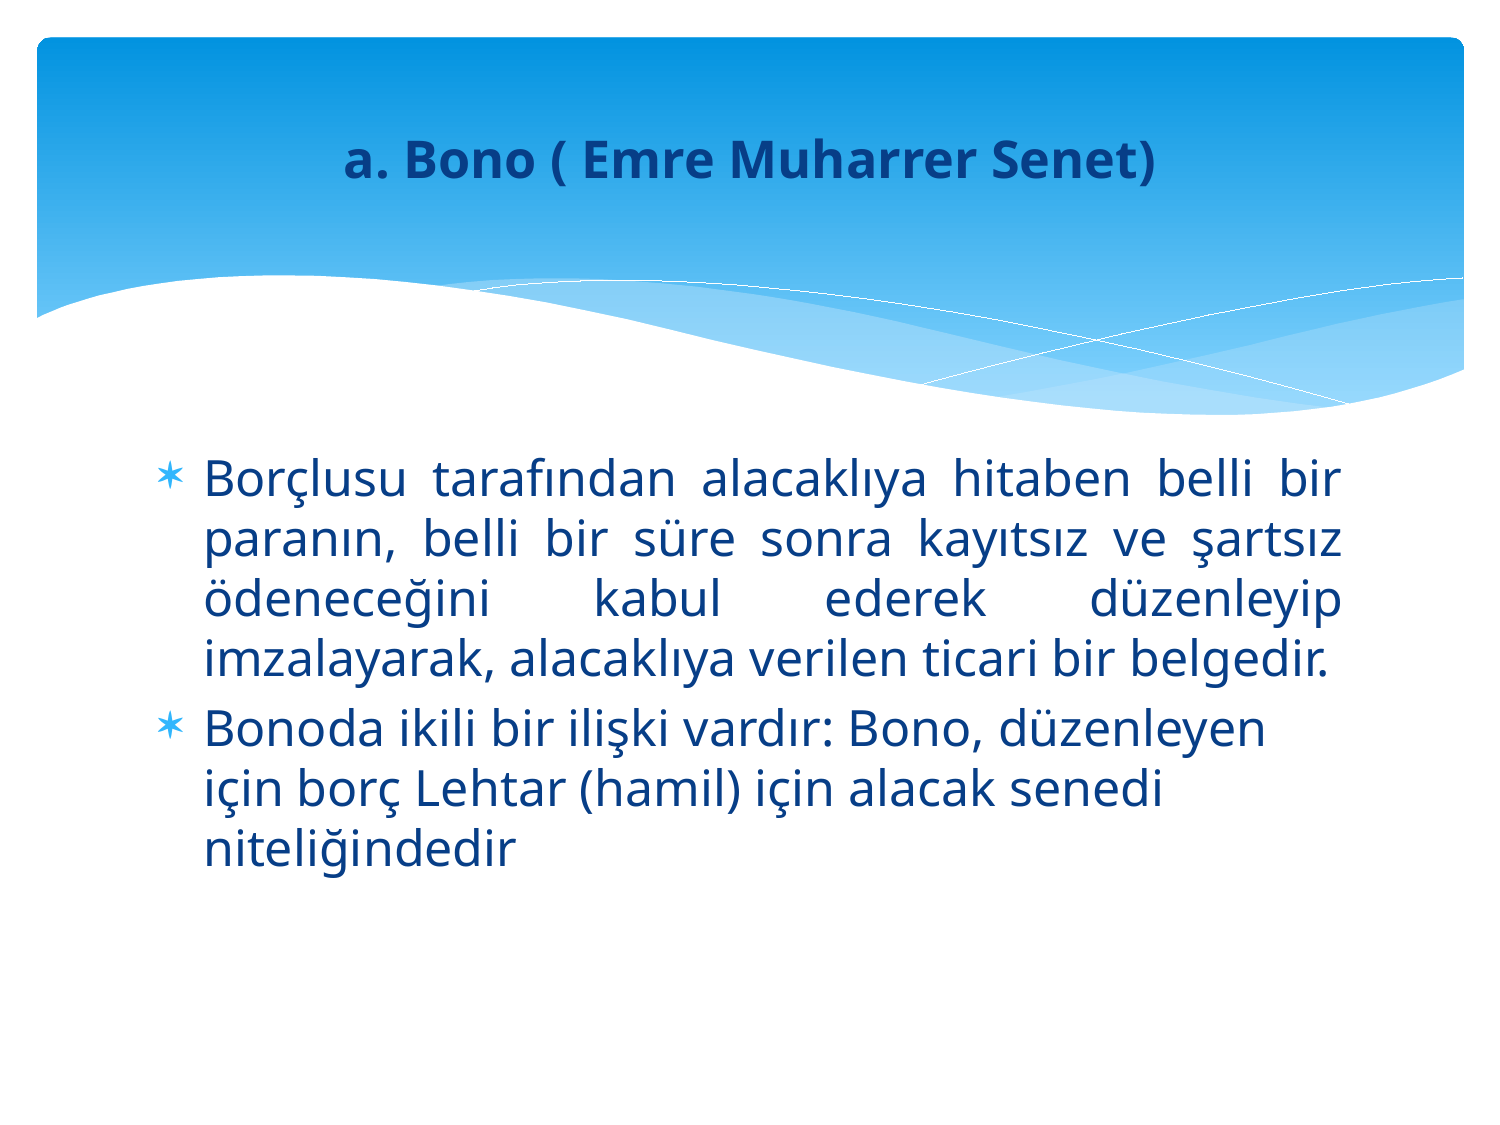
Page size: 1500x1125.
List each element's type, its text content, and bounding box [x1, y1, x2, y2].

title a. Bono ( Emre Muharrer Senet) [75, 55, 1425, 261]
list Borçlusu tarafından alacaklıya hitaben belli bir paranın, belli bir süre sonra kayıtsız ve şartsız ödeneceğini kabul ederek düzenleyip imzalayarak, alacaklıya verilen ticari bir belgedir. Bonoda ikili bir ilişki vardır: Bono, düzenleyen için borç Lehtar (hamil) için alacak senedi niteliğindedir [143, 438, 1359, 1005]
